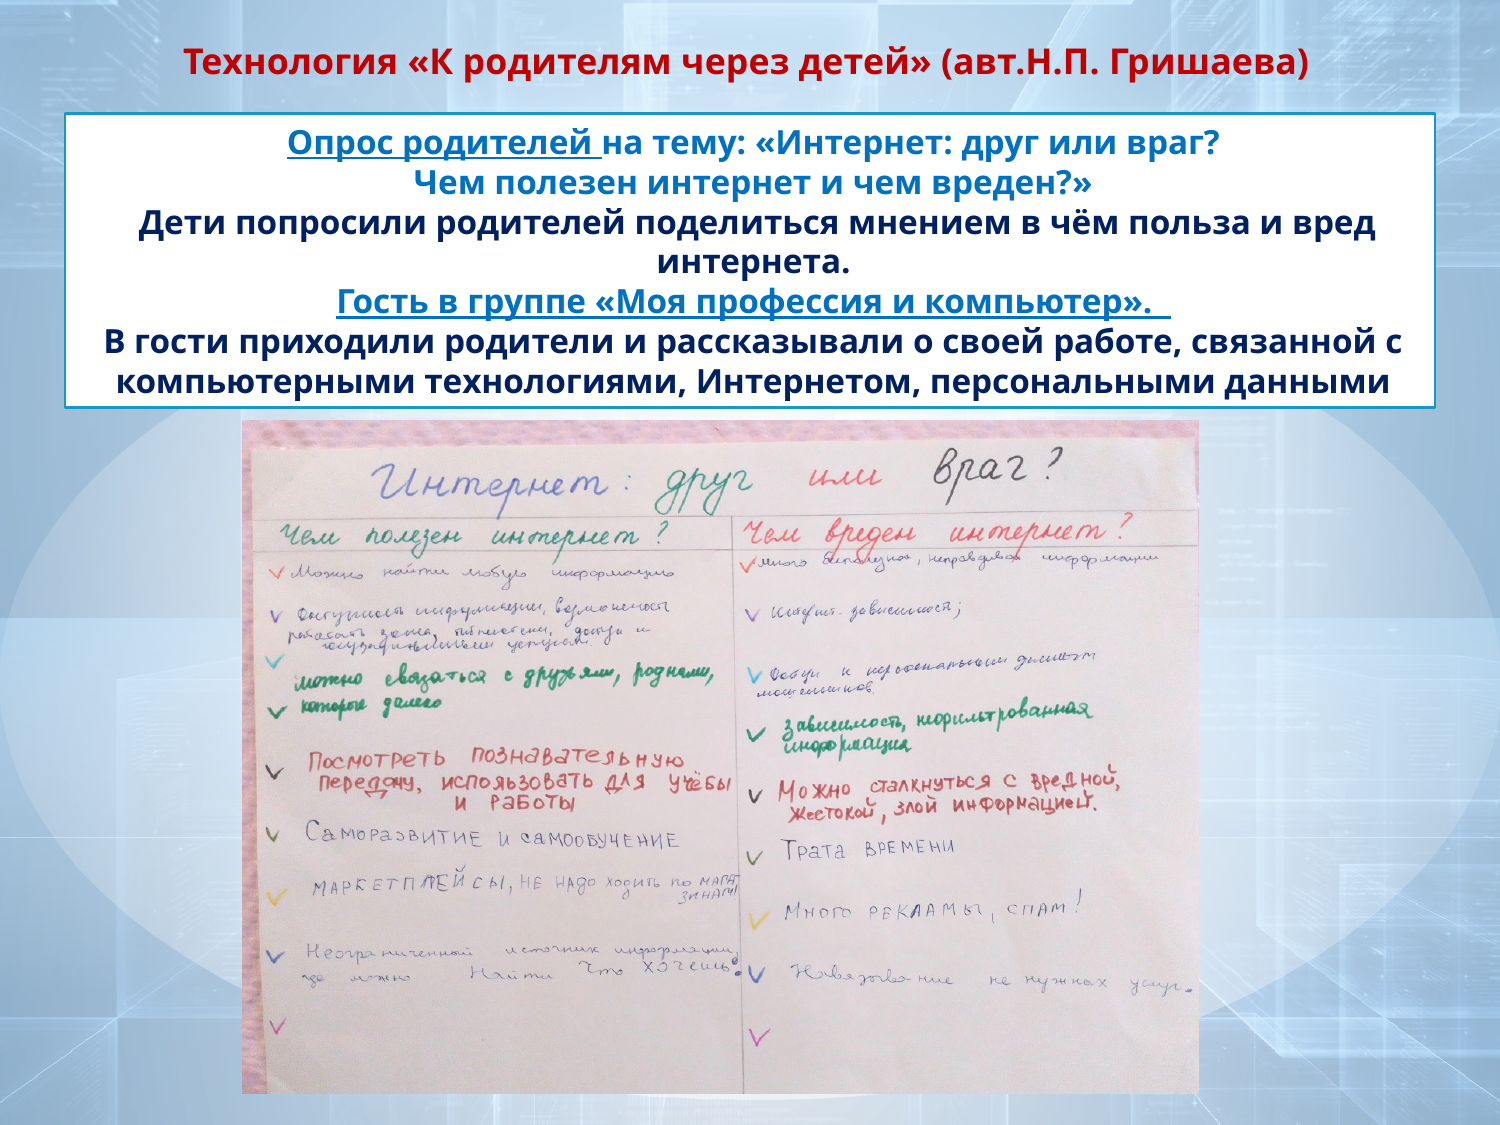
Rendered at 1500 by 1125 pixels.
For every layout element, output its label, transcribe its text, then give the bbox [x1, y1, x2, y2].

picture [241, 420, 1200, 1095]
list Технология «К родителям через детей» (авт.Н.П. Гришаева) [29, 30, 1459, 114]
text_box Опрос родителей на тему: «Интернет: друг или враг? Чем полезен интернет и чем вреден?» Дети попросили родителей поделиться мнением в чём польза и вред интернета. Гость в группе «Моя профессия и компьютер». В гости приходили родители и рассказывали о своей работе, связанной с компьютерными технологиями, Интернетом, персональными данными [64, 112, 1436, 409]
